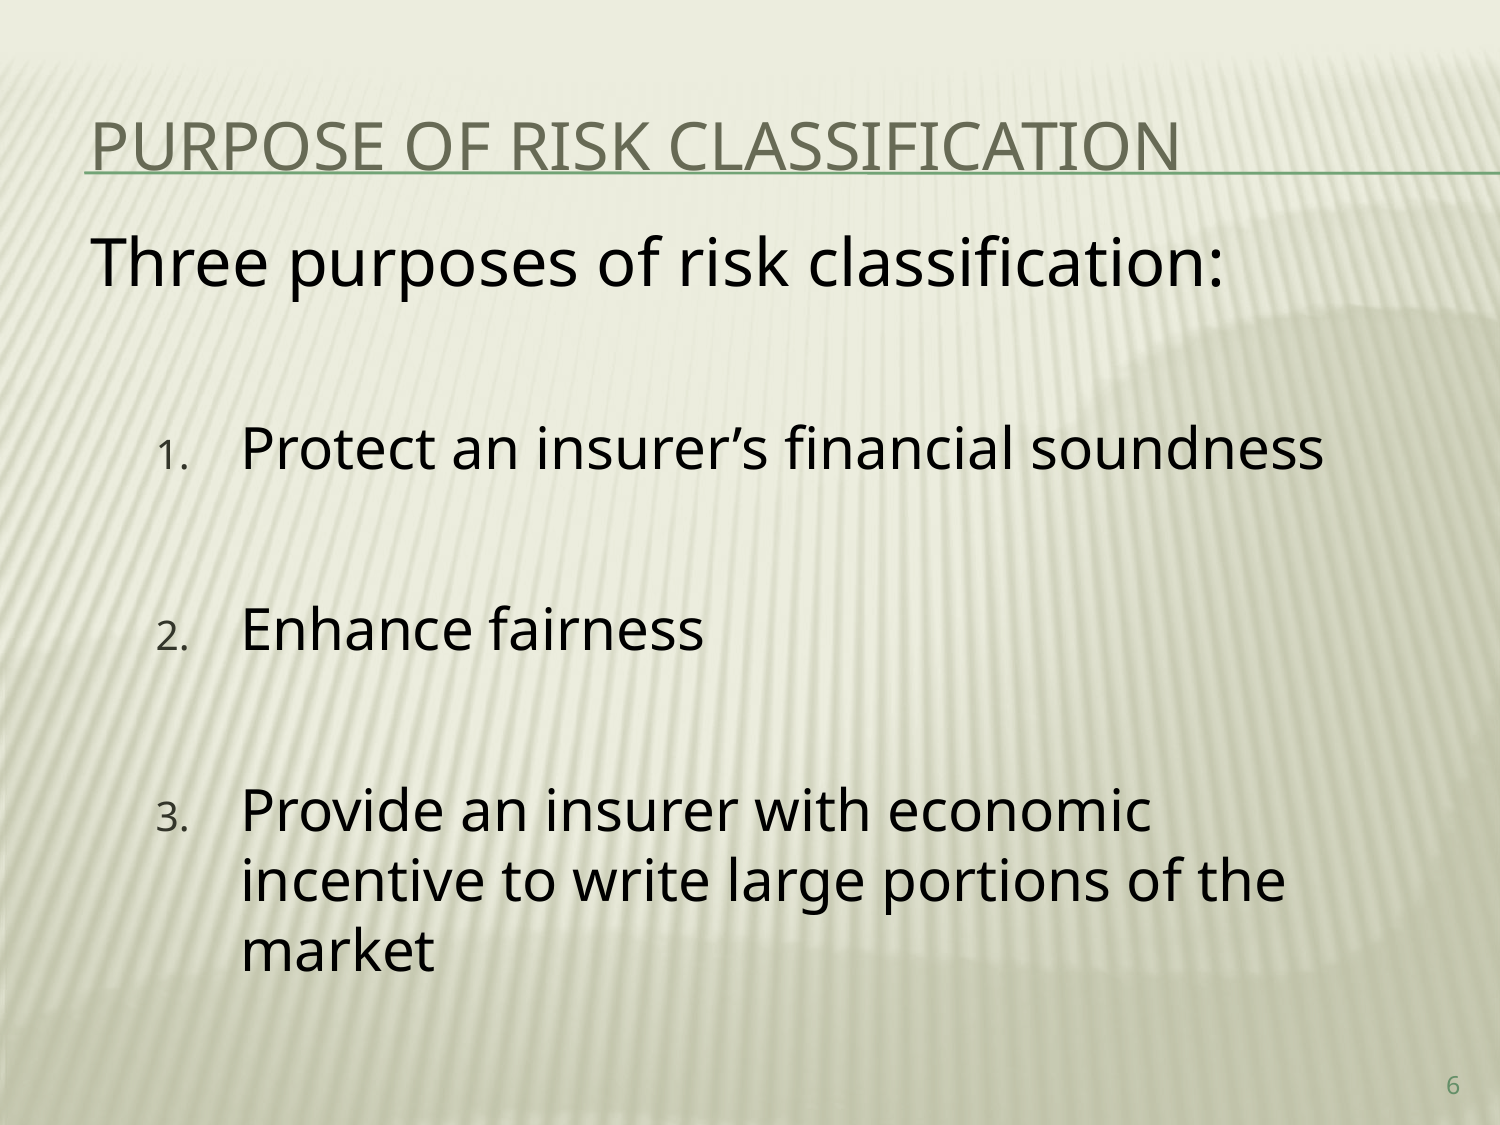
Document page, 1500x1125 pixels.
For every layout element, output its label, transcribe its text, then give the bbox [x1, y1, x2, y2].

slide_number 6 [1350, 1062, 1475, 1103]
text_box Purpose of Risk Classification [74, 74, 1500, 213]
list Three purposes of risk classification: Protect an insurer’s financial soundness Enhance fairness Provide an insurer with economic incentive to write large portions of the market [74, 213, 1413, 938]
